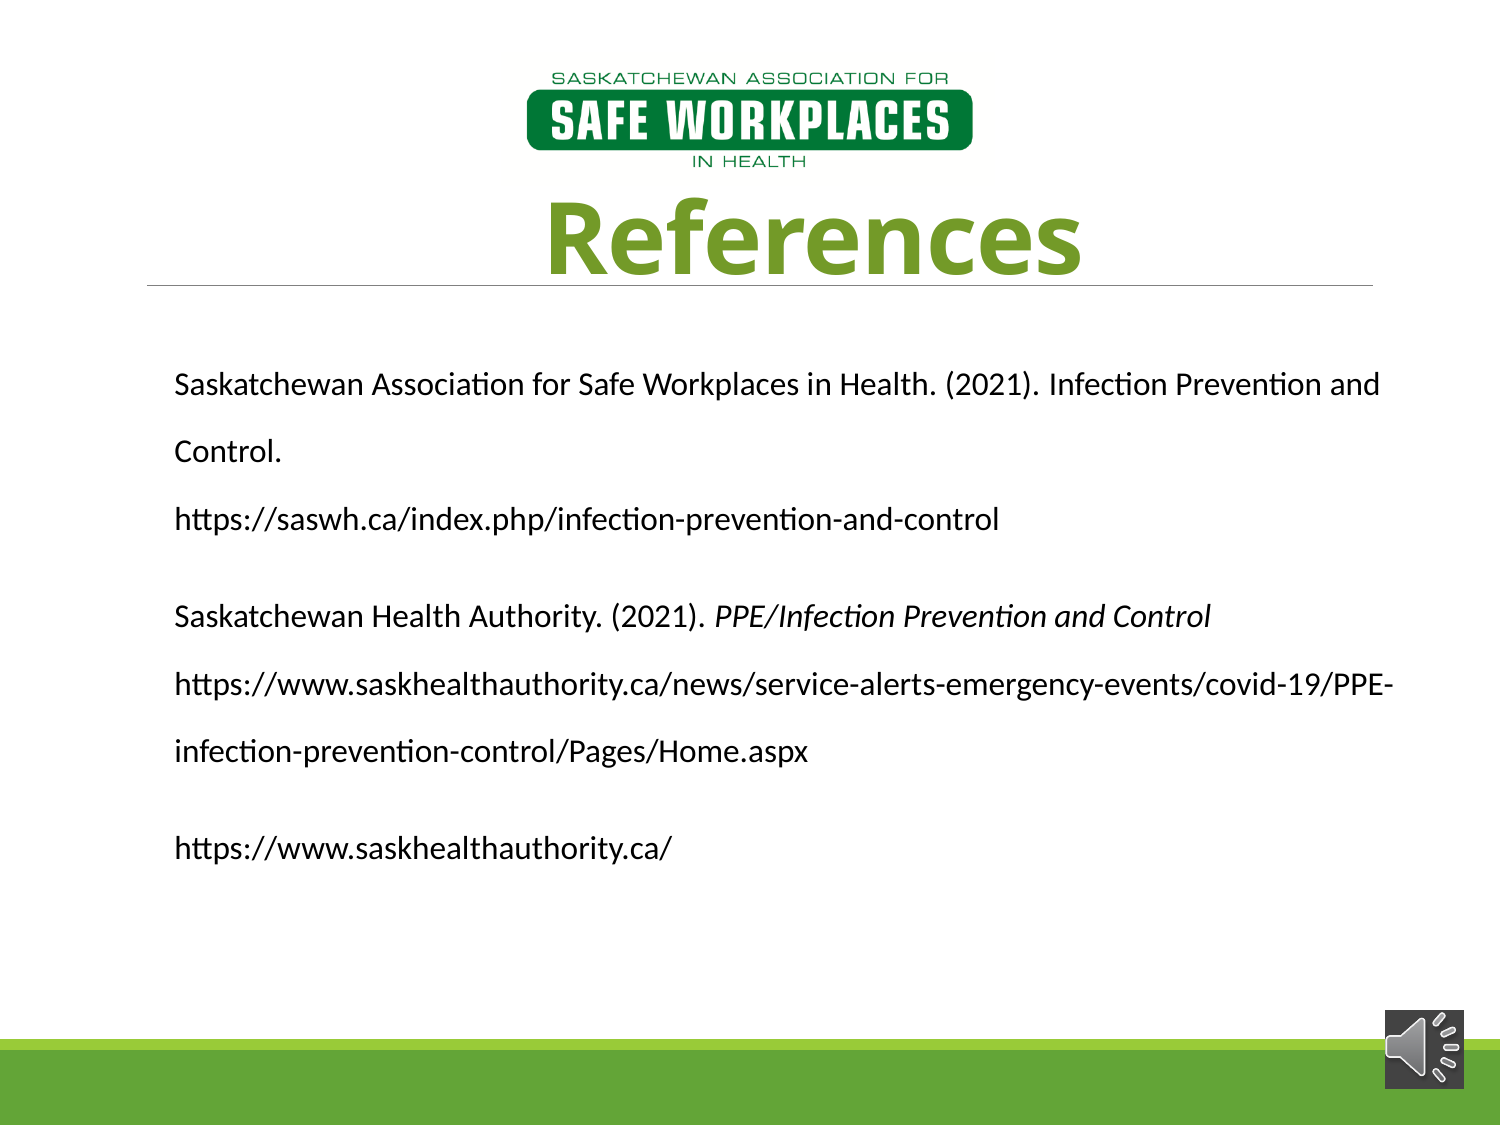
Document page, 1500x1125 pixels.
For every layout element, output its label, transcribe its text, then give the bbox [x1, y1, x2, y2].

list Saskatchewan Association for Safe Workplaces in Health. (2021). Infection Prevention and Control. https://saswh.ca/index.php/infection-prevention-and-control Saskatchewan Health Authority. (2021). PPE/Infection Prevention and Control https://www.saskhealthauthority.ca/news/service-alerts-emergency-events/covid-19/PPE-infection-prevention-control/Pages/Home.aspx https://www.saskhealthauthority.ca/ [159, 326, 1421, 1010]
picture [1384, 1009, 1465, 1090]
title References [501, 104, 1421, 303]
picture [501, 52, 995, 187]
